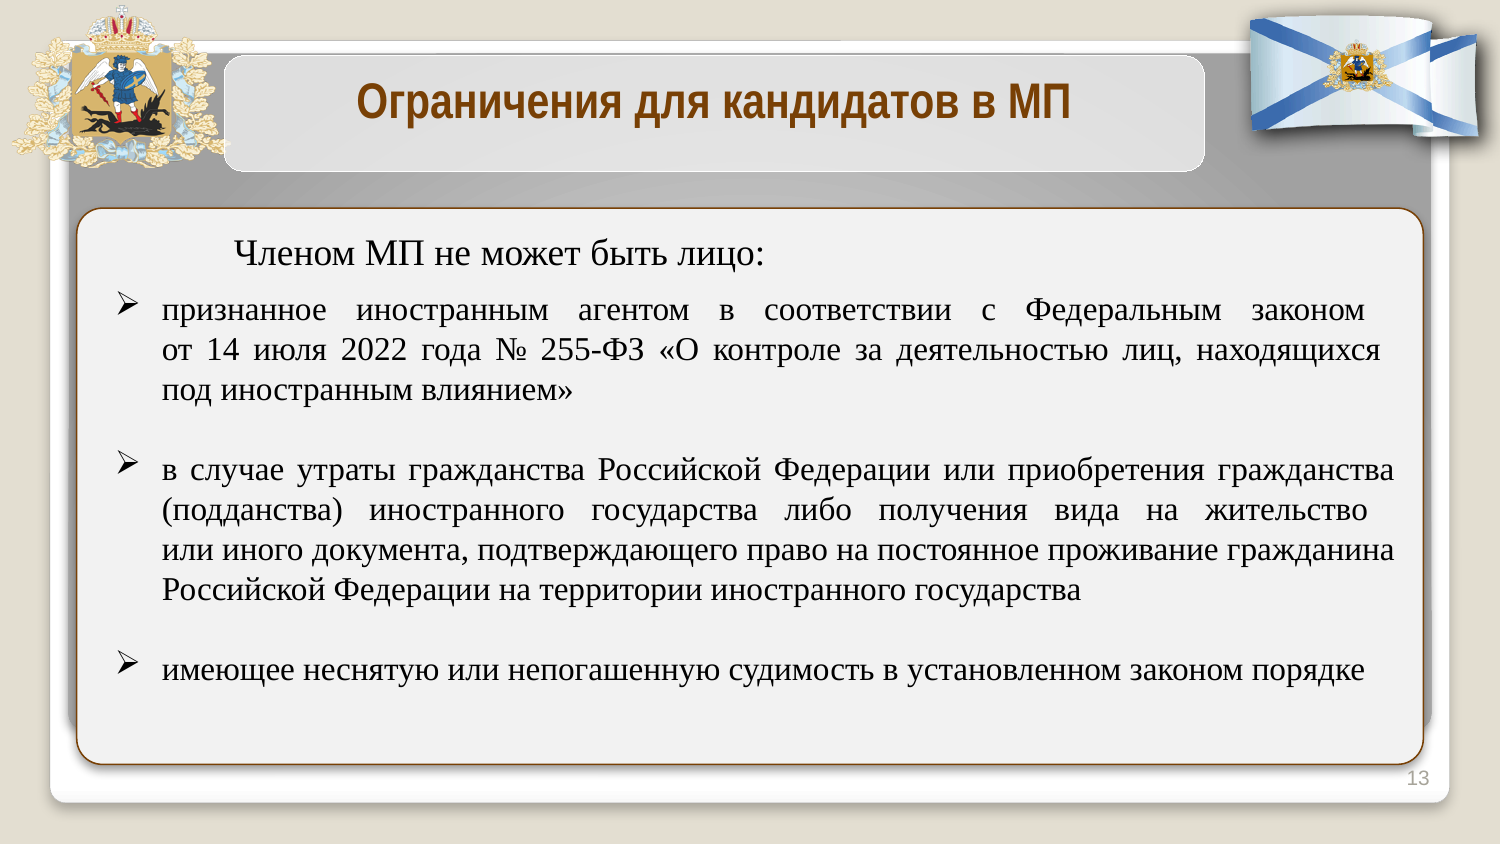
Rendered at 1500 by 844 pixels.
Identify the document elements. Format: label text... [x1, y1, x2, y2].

picture [1246, 14, 1484, 142]
picture [11, 5, 231, 168]
text_box [75, 207, 1425, 766]
slide_number 13 [1369, 751, 1445, 797]
text_box признанное иностранным агентом в соответствии с Федеральным законом от 14 июля 2022 года № 255-ФЗ «О контроле за деятельностью лиц, находящихся под иностранным влиянием» в случае утраты гражданства Российской Федерации или приобретения гражданства (подданства) иностранного государства либо получения вида на жительство или иного документа, подтверждающего право на постоянное проживание гражданина Российской Федерации на территории иностранного государства имеющее неснятую или непогашенную судимость в установленном законом порядке [100, 280, 1412, 694]
text_box Ограничения для кандидатов в МП [224, 55, 1205, 172]
text_box Членом МП не может быть лицо: [219, 220, 1247, 280]
